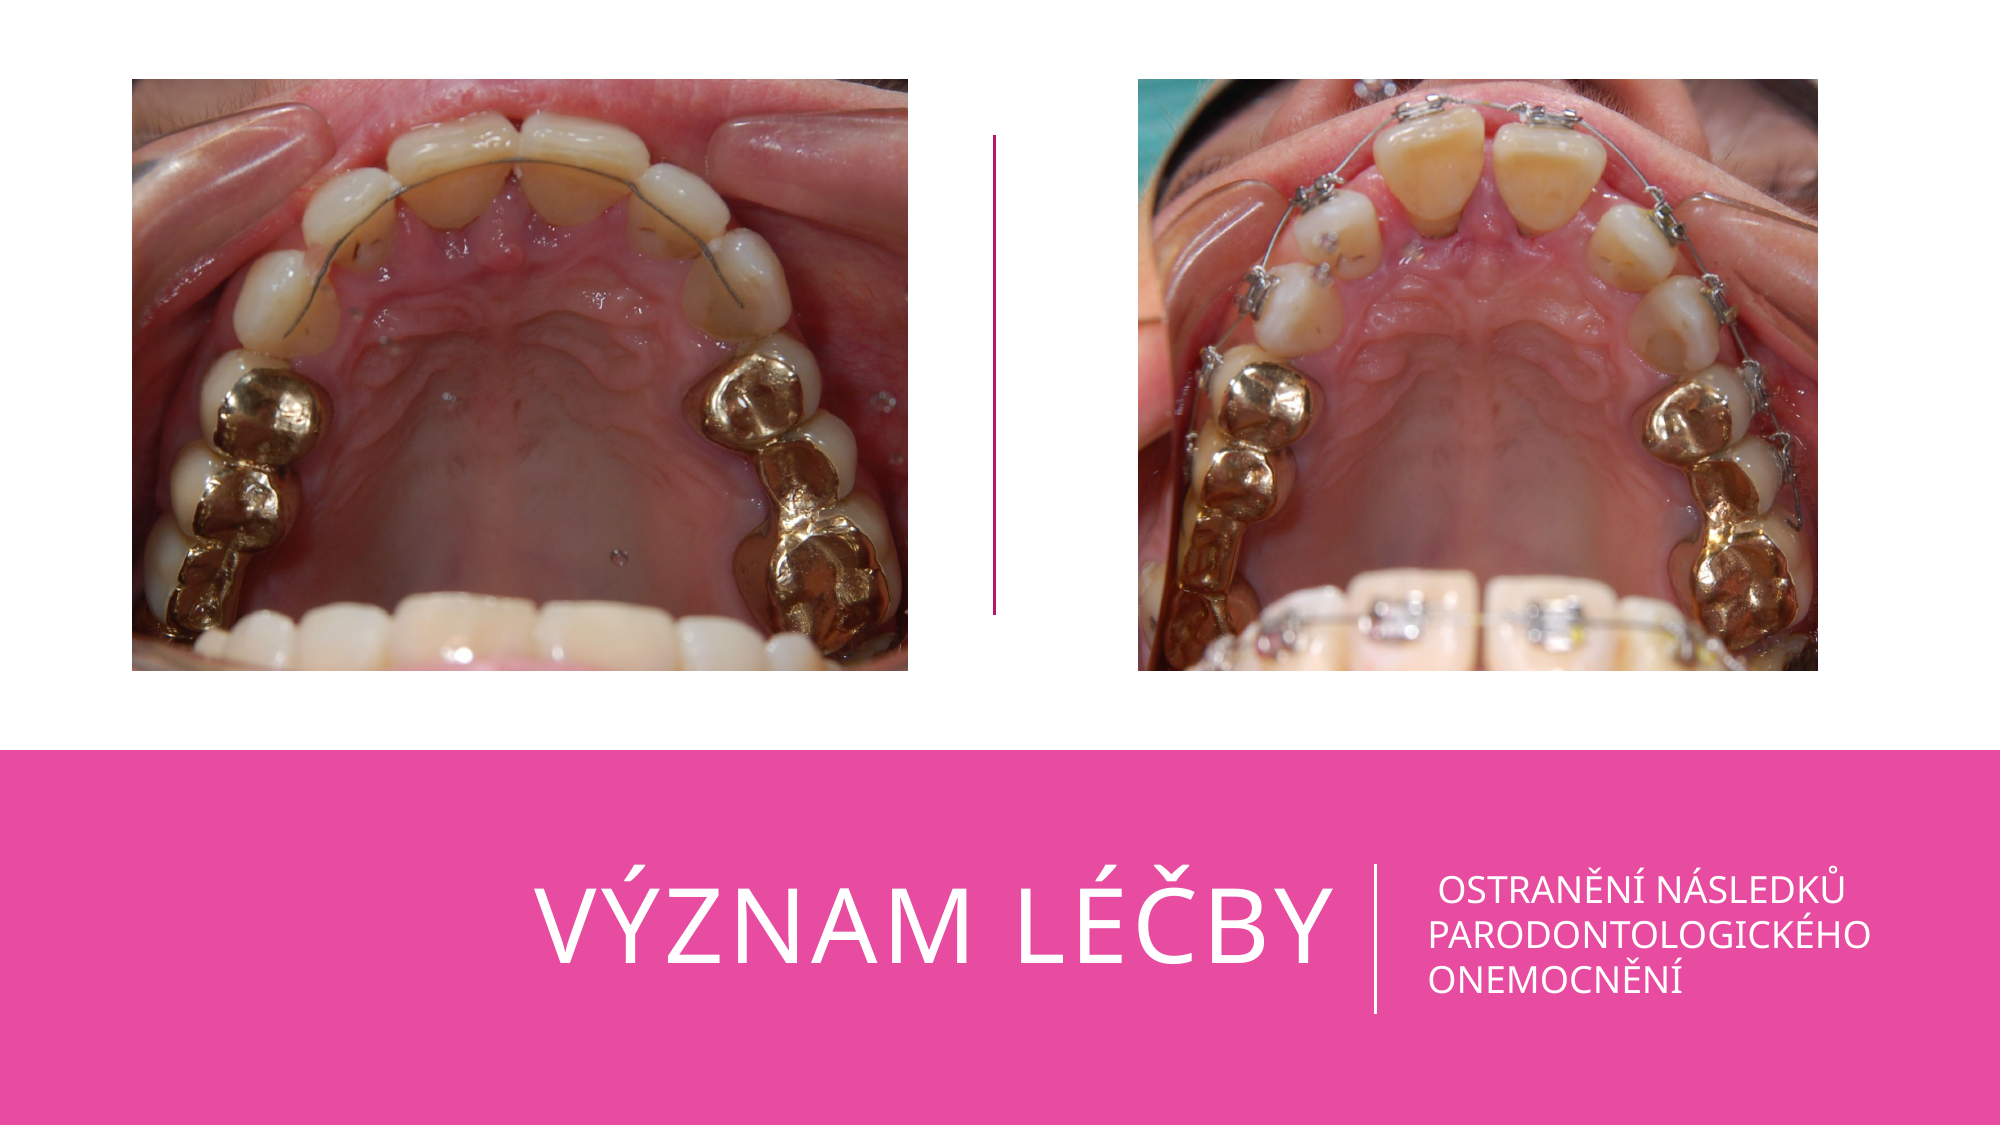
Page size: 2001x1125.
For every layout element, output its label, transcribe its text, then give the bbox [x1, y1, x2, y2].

title Význam léčby [75, 813, 1350, 1054]
picture [1137, 79, 1818, 671]
picture [132, 79, 908, 671]
text_box [0, 751, 2000, 1125]
text_box [0, 0, 2000, 751]
list OSTRANĚNÍ NÁSLEDKŮ PARODONTOLOGICKÉHO ONEMOCNĚNÍ [1412, 813, 1938, 1054]
